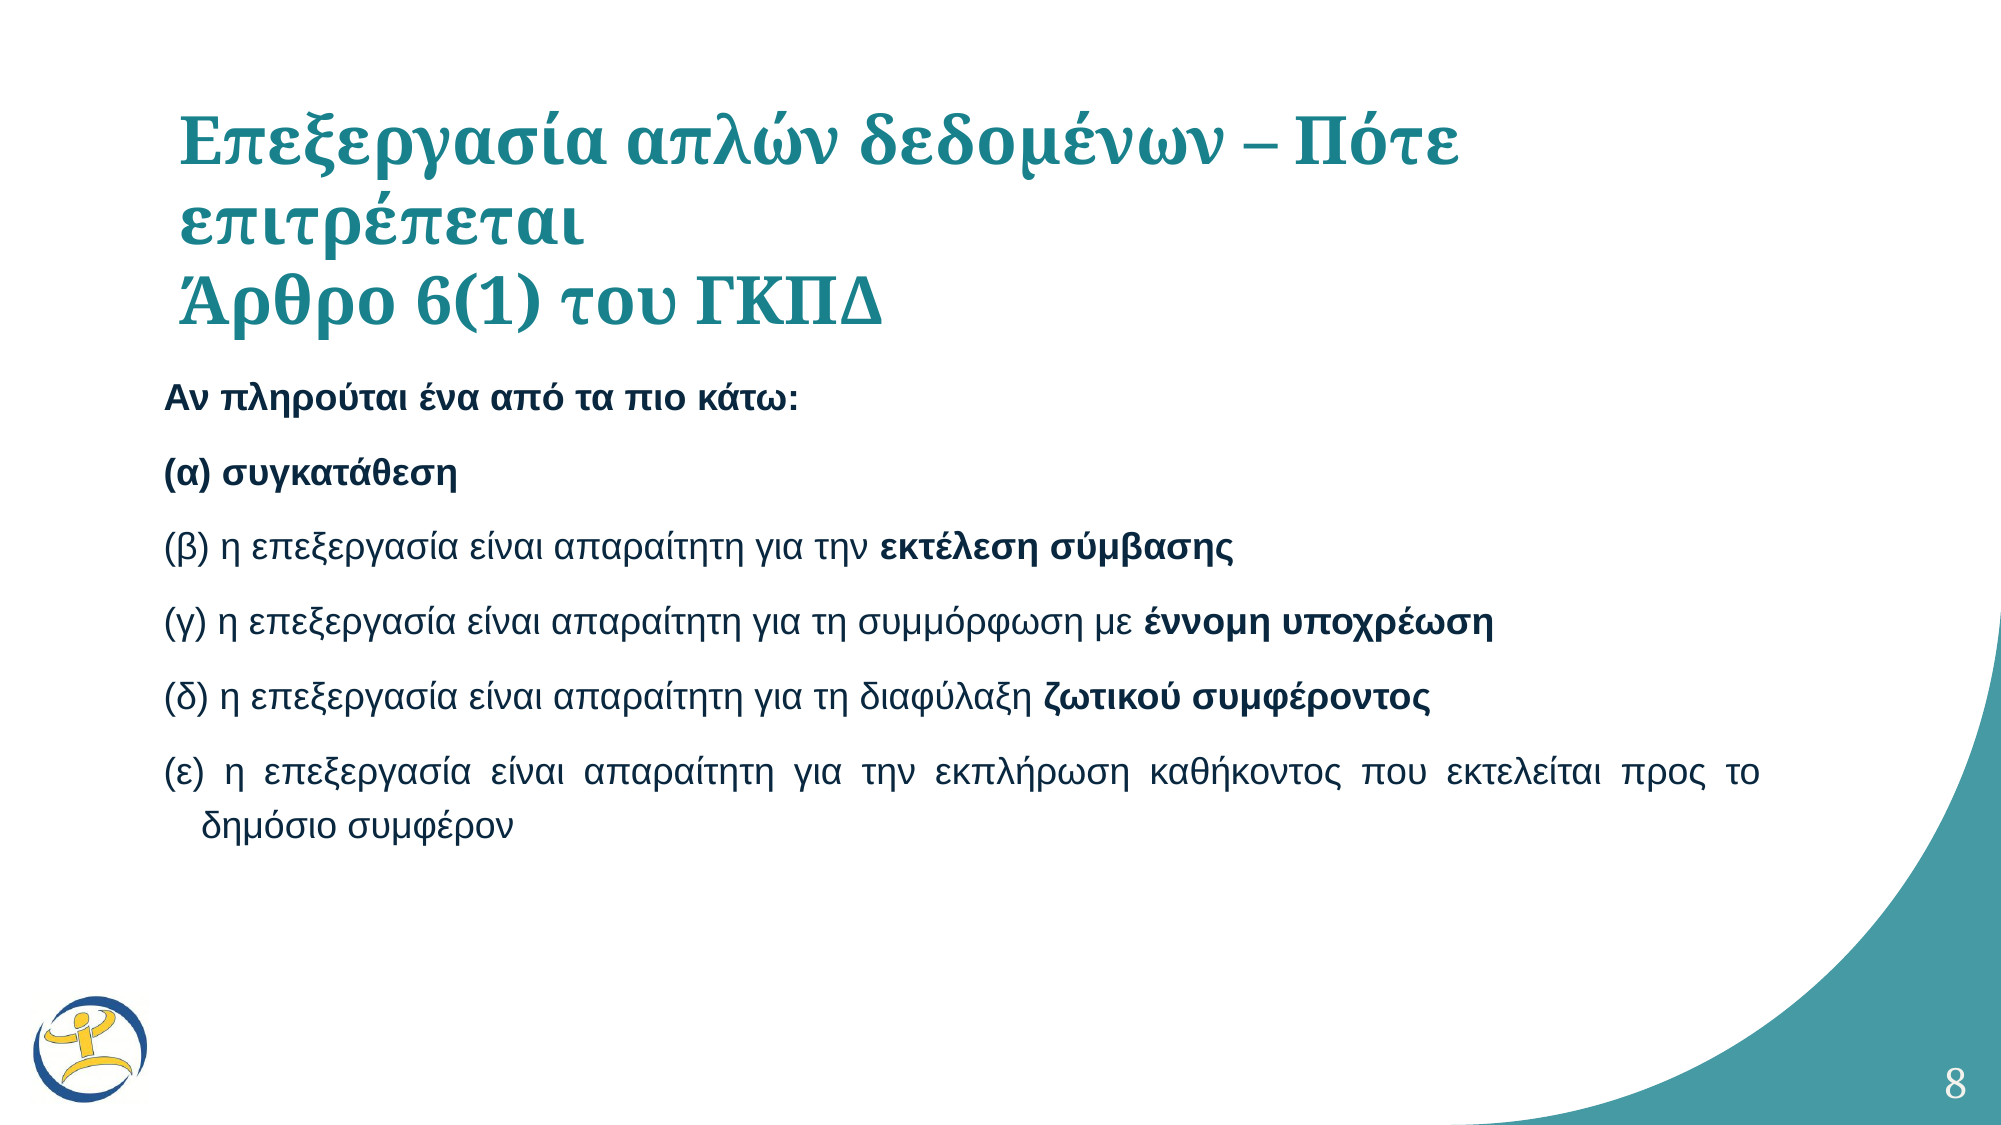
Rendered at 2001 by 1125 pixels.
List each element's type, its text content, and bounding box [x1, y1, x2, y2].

list Αν πληρούται ένα από τα πιο κάτω: (α) συγκατάθεση (β) η επεξεργασία είναι απαραίτητη για την εκτέλεση σύμβασης (γ) η επεξεργασία είναι απαραίτητη για τη συμμόρφωση με έννομη υποχρέωση (δ) η επεξεργασία είναι απαραίτητη για τη διαφύλαξη ζωτικού συμφέροντος (ε) η επεξεργασία είναι απαραίτητη για την εκπλήρωση καθήκοντος που εκτελείται προς το δημόσιο συμφέρον [148, 356, 1777, 1046]
picture [31, 991, 149, 1109]
slide_number 8 [1868, 1055, 1983, 1116]
title Επεξεργασία απλών δεδομένων – Πότε επιτρέπεται Άρθρο 6(1) του ΓΚΠΔ [164, 79, 1850, 357]
